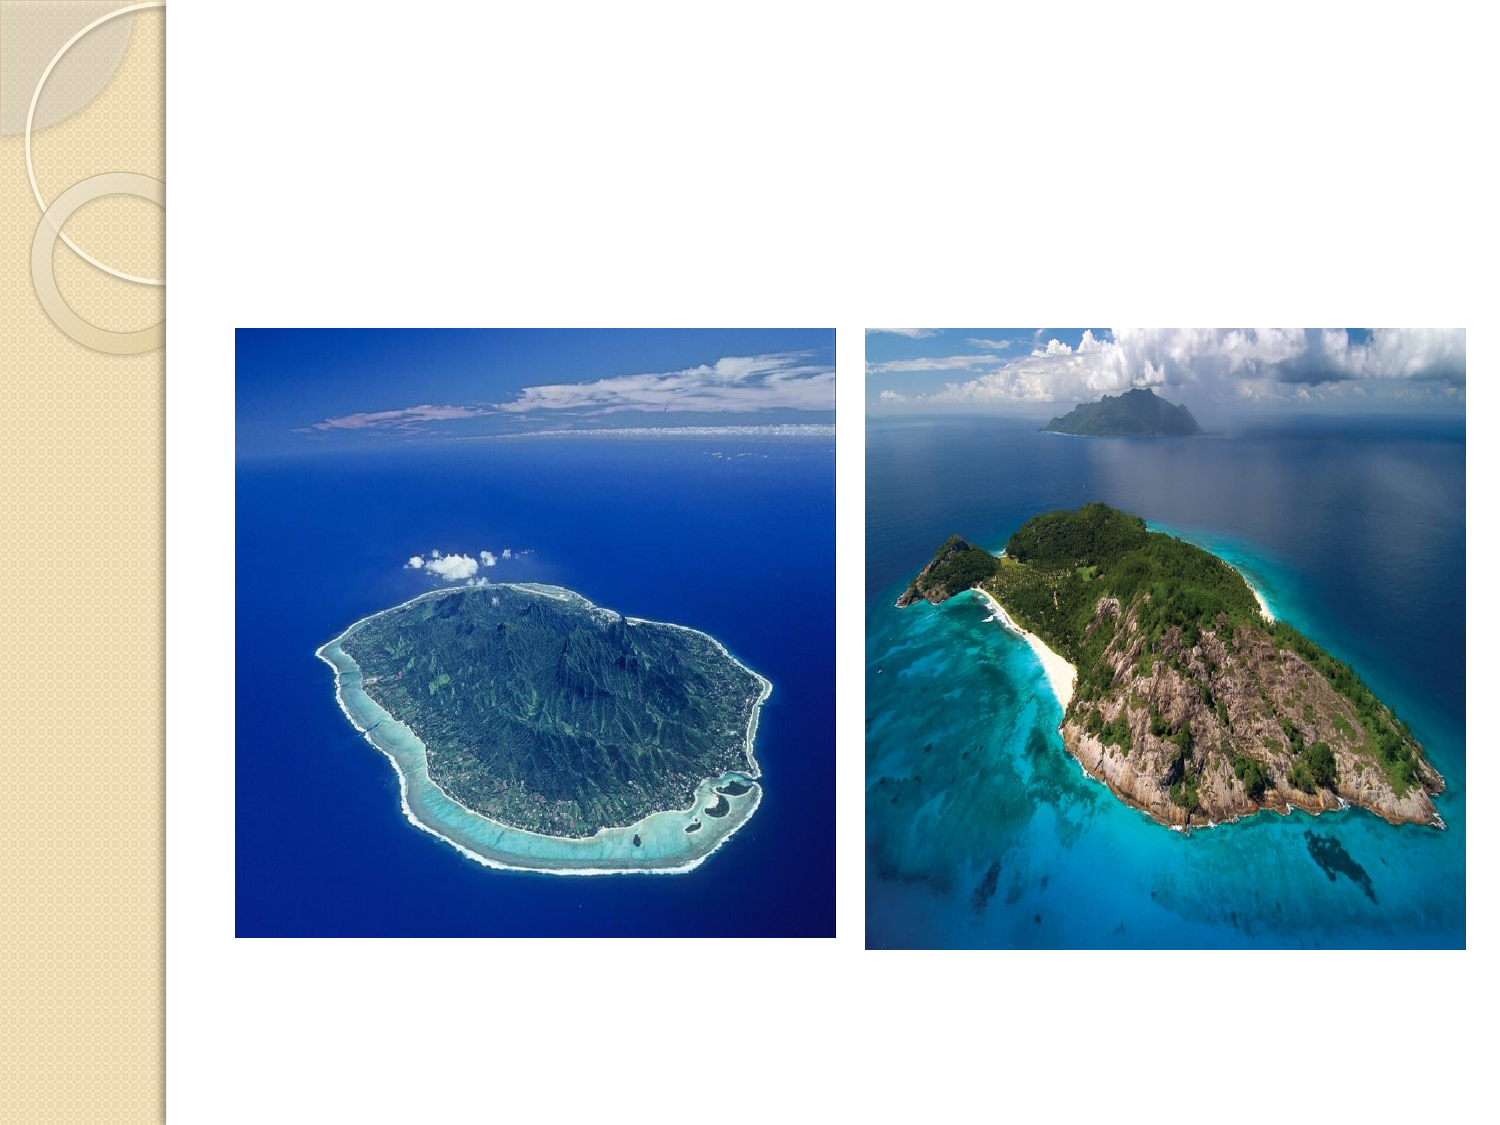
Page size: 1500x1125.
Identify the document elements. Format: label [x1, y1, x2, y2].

list [865, 327, 1466, 950]
list [235, 327, 836, 938]
